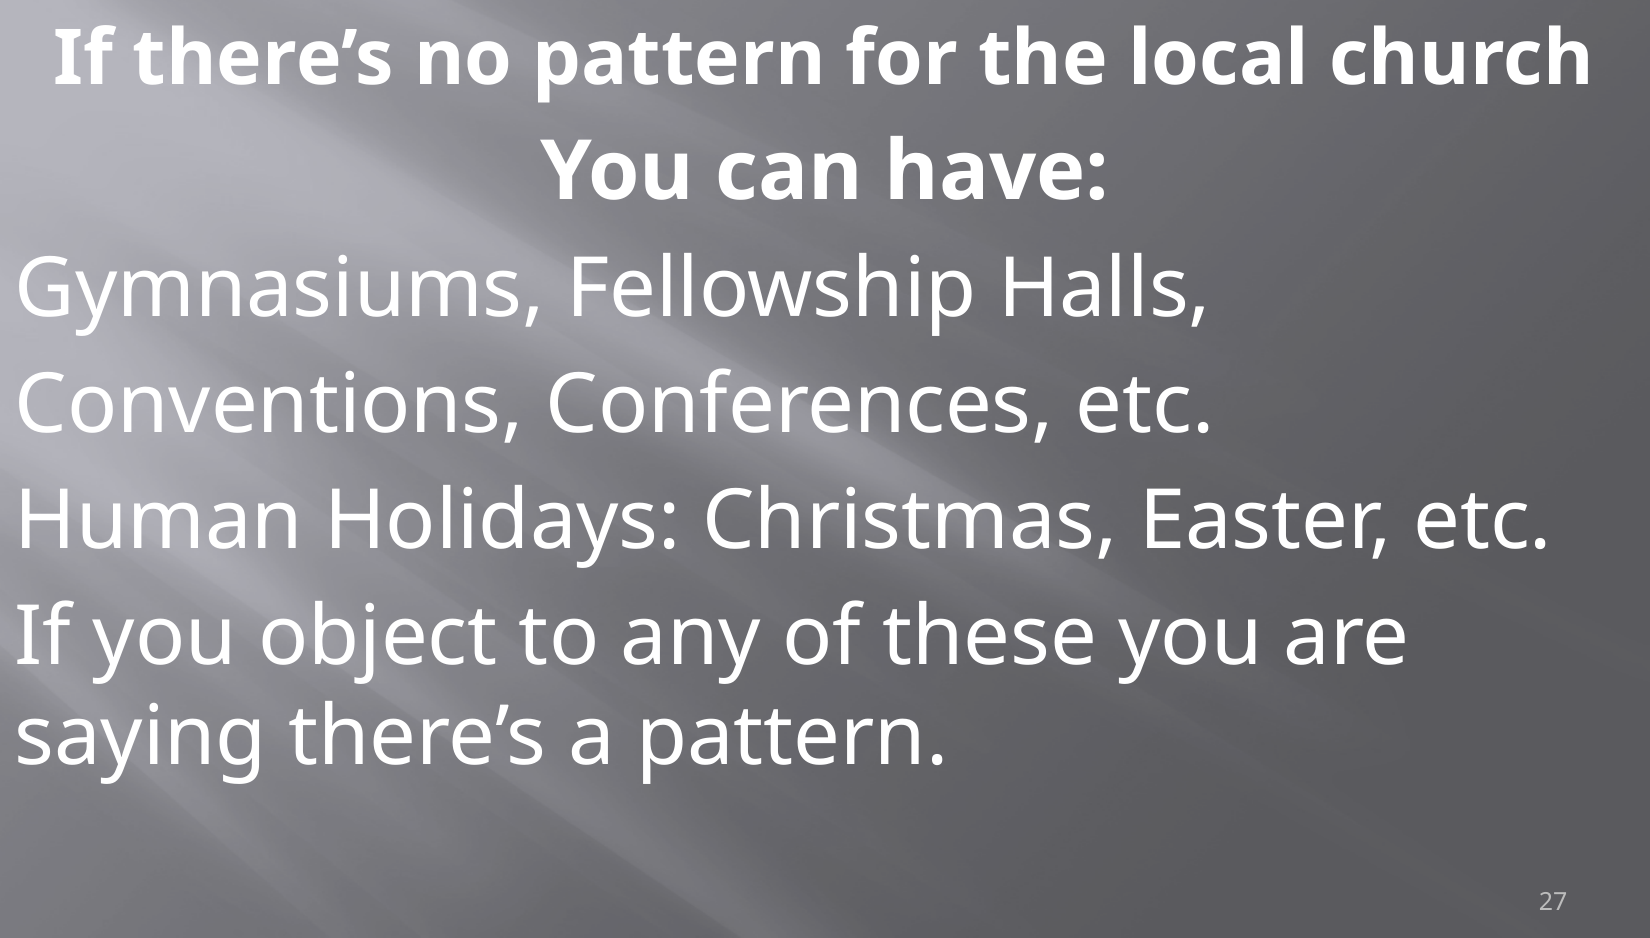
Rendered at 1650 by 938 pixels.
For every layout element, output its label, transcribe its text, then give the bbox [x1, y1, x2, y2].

subtitle If there’s no pattern for the local church You can have: Gymnasiums, Fellowship Halls, Conventions, Conferences, etc. Human Holidays: Christmas, Easter, etc. If you object to any of these you are saying there’s a pattern. [0, 0, 1650, 938]
slide_number 27 [1430, 877, 1568, 927]
